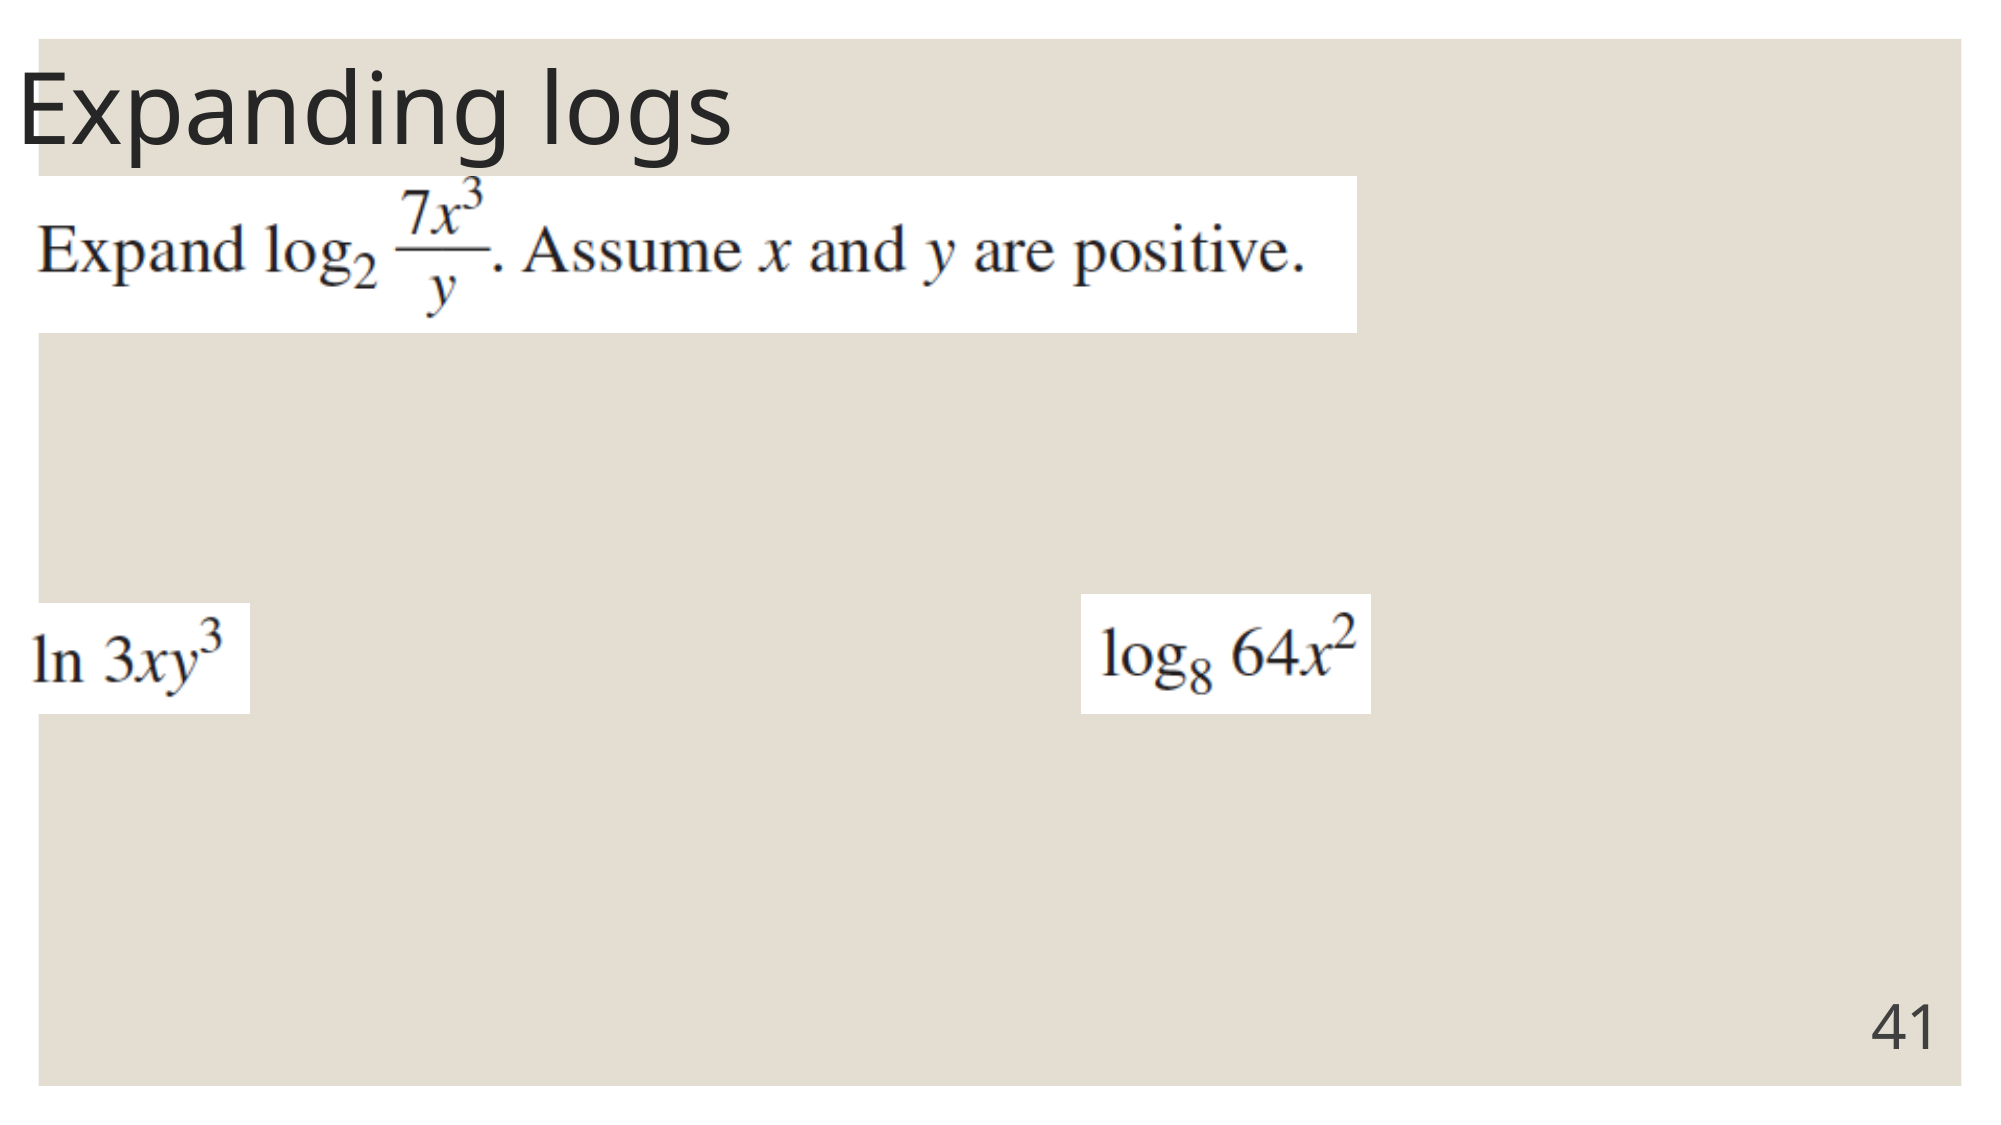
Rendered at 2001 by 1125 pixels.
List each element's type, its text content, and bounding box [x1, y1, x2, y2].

slide_number 41 [1717, 1034, 1958, 1080]
picture [1081, 594, 1371, 714]
picture [7, 603, 250, 714]
title Expanding logs [0, 0, 1650, 225]
picture [0, 176, 1357, 333]
